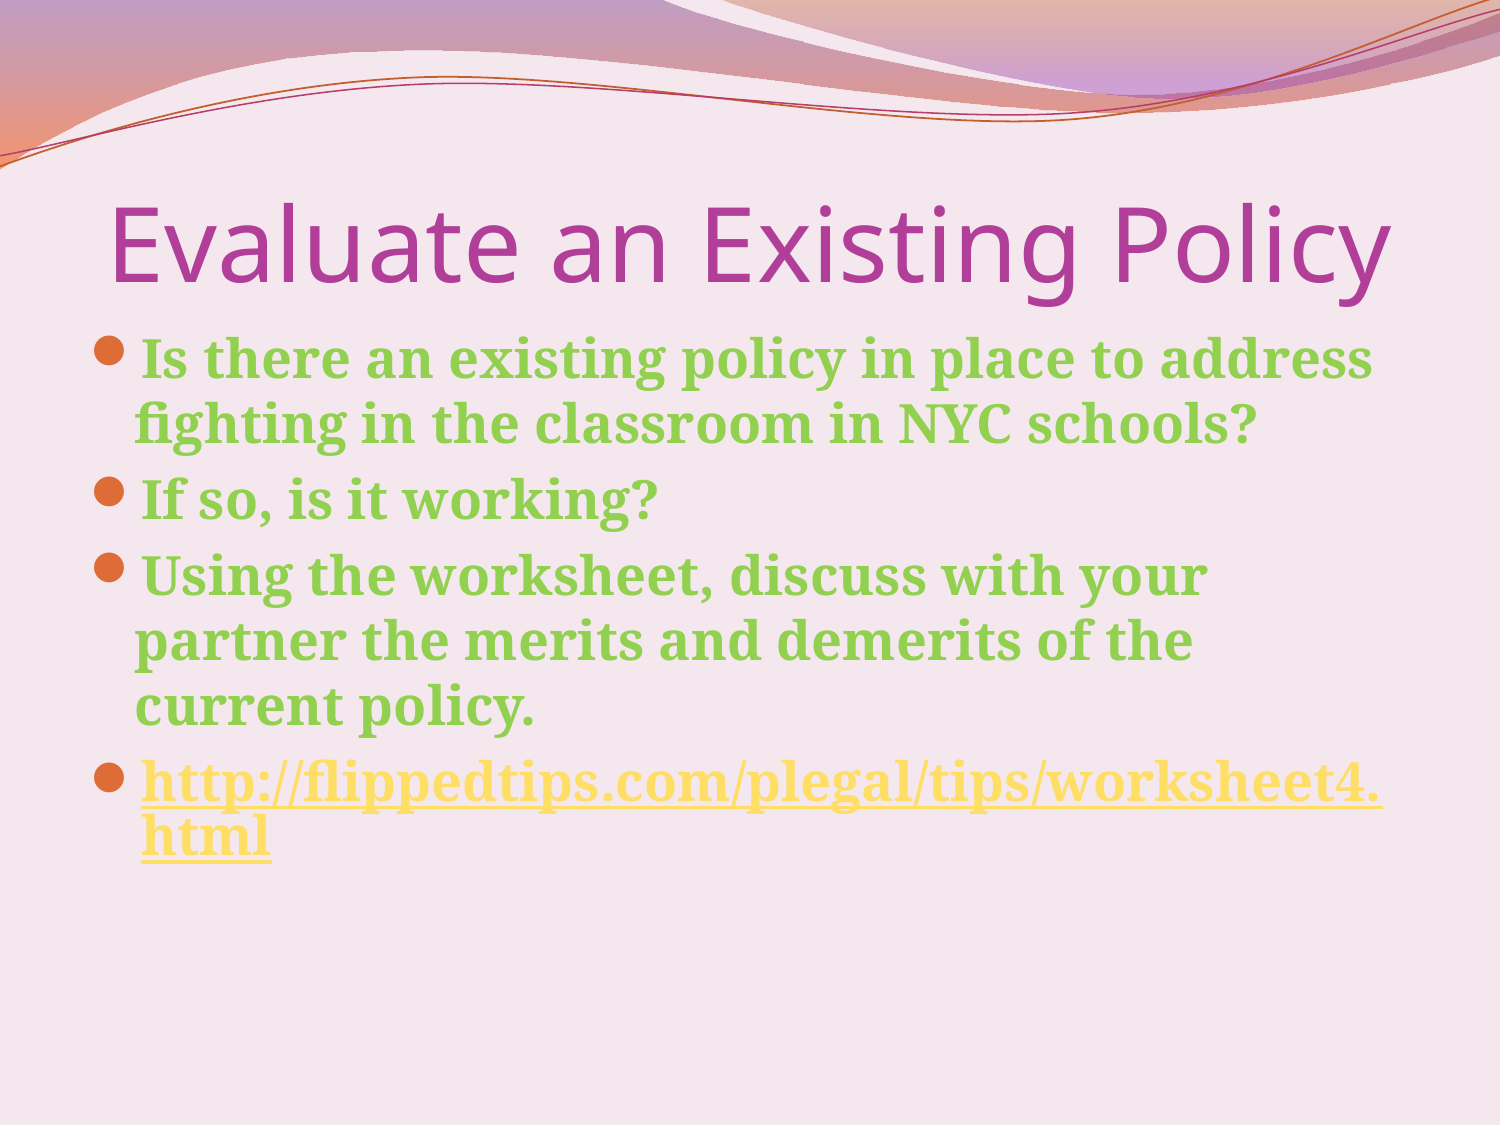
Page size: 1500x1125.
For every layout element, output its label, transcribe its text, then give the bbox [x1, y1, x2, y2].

list Is there an existing policy in place to address fighting in the classroom in NYC schools? If so, is it working? Using the worksheet, discuss with your partner the merits and demerits of the current policy. http://flippedtips.com/plegal/tips/worksheet4.html [75, 317, 1425, 1038]
title Evaluate an Existing Policy [75, 115, 1425, 303]
